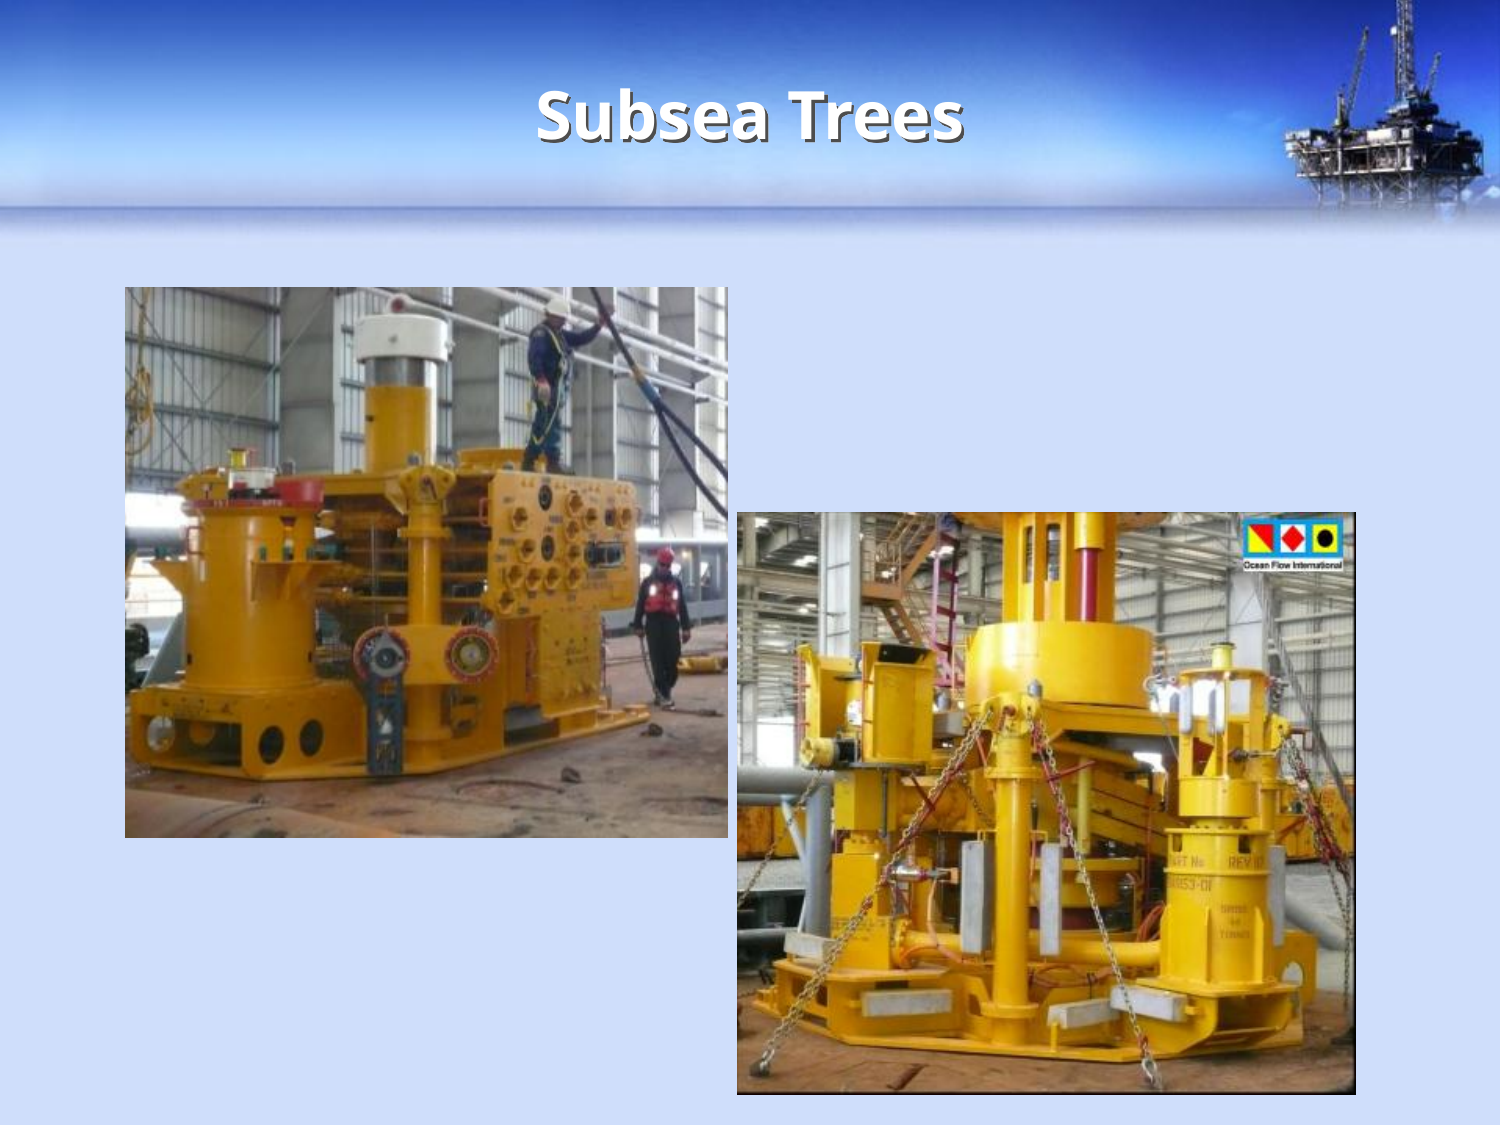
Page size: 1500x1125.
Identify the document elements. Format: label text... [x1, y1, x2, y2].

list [124, 287, 728, 838]
title Subsea Trees [112, 0, 1388, 225]
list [737, 512, 1356, 1095]
picture [0, 0, 1500, 1125]
